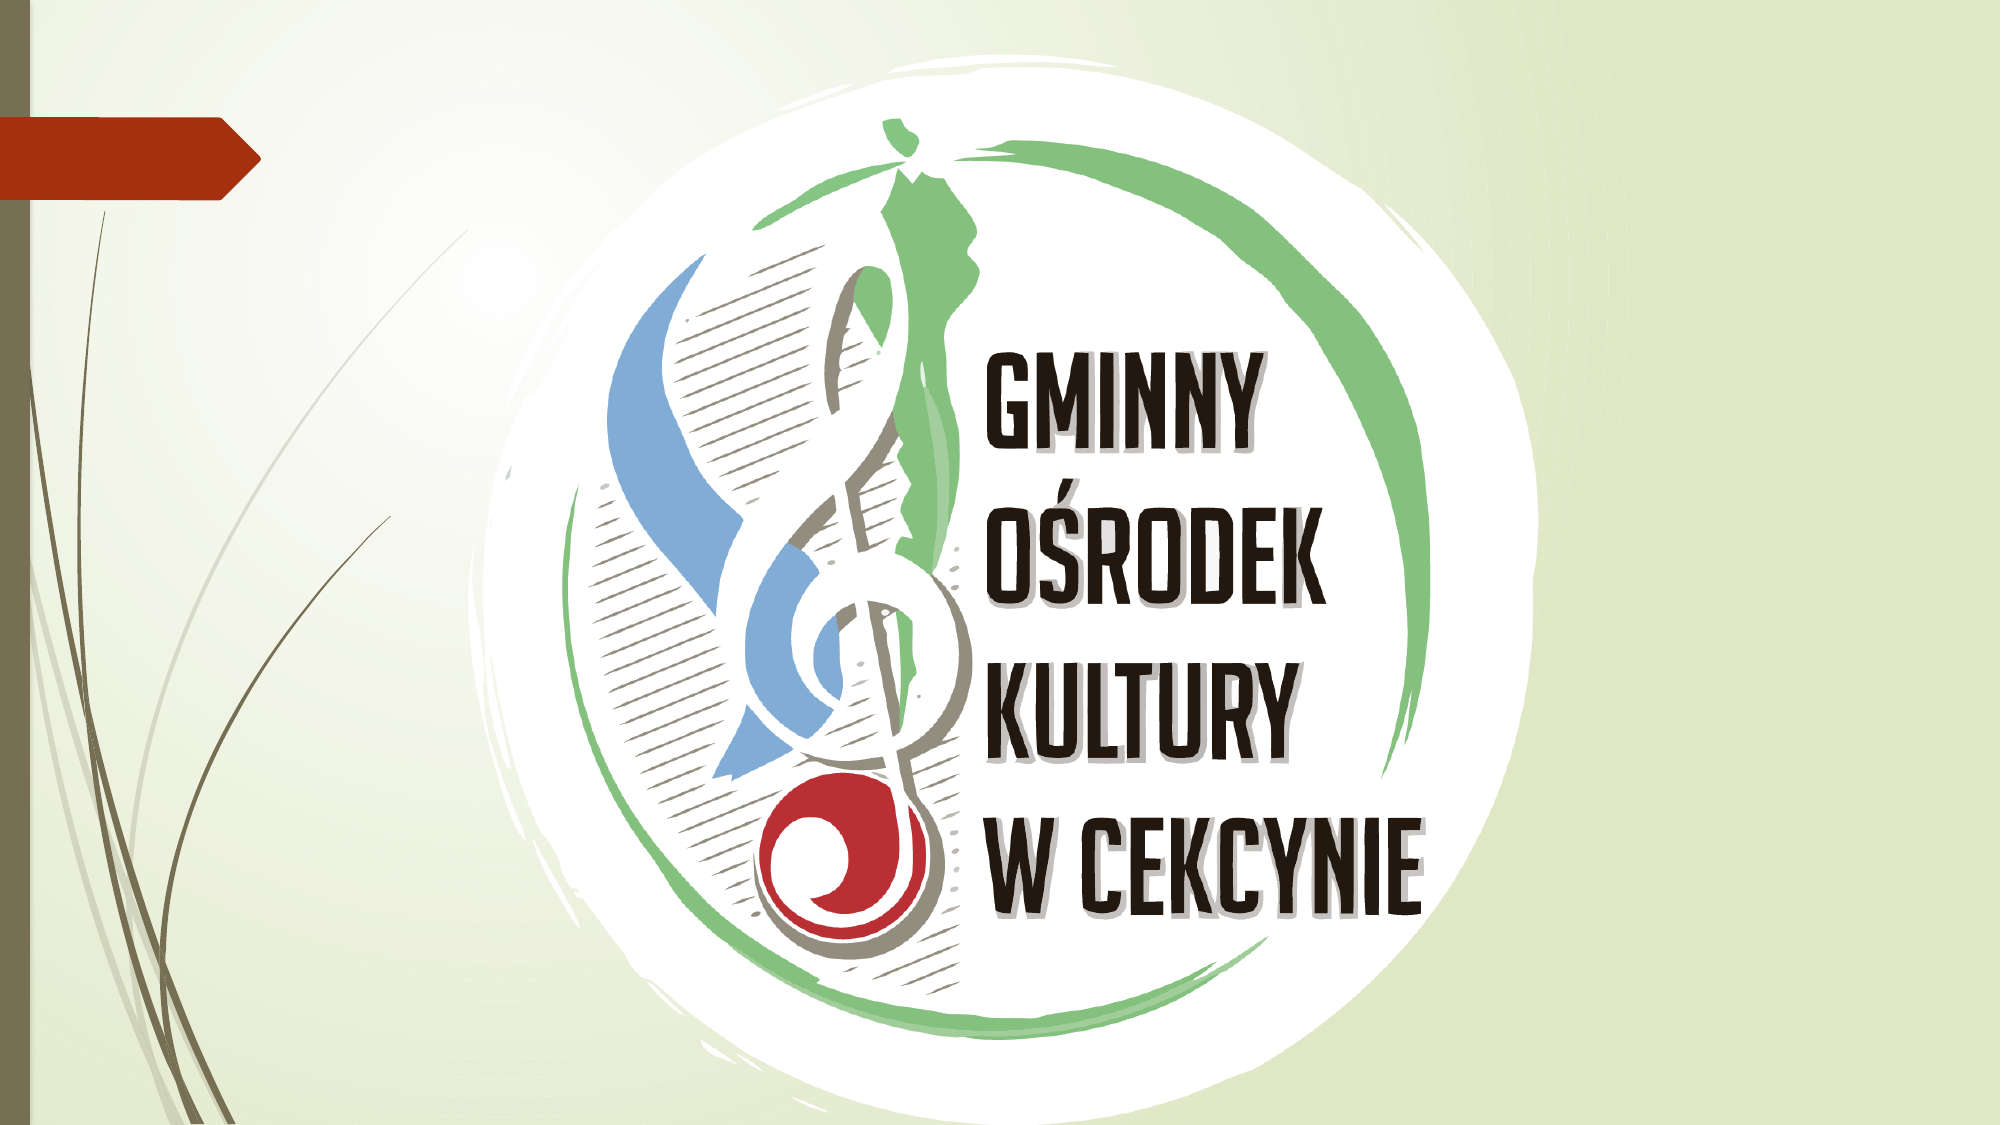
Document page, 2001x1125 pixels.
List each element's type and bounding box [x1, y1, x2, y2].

picture [445, 33, 1555, 1125]
